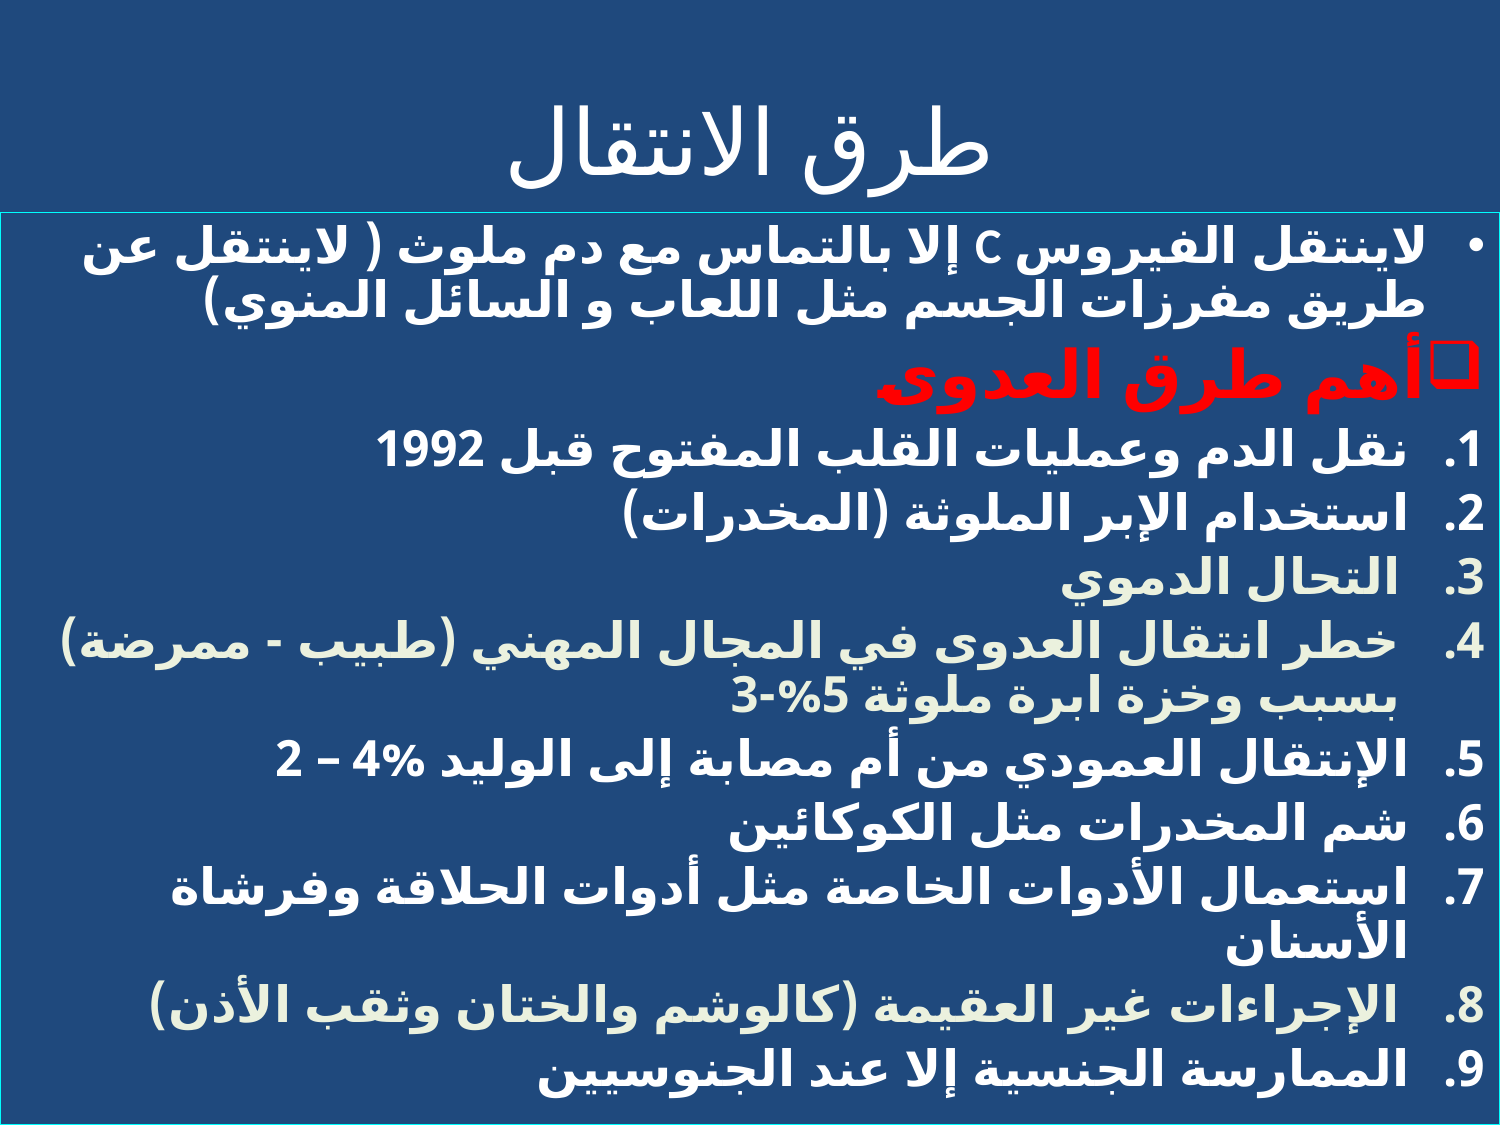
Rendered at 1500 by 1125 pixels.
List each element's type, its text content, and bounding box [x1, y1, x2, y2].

list لاينتقل الفيروس C إلا بالتماس مع دم ملوث ( لاينتقل عن طريق مفرزات الجسم مثل اللعاب و السائل المنوي) أهم طرق العدوى نقل الدم وعمليات القلب المفتوح قبل 1992 استخدام الإبر الملوثة (المخدرات) التحال الدموي خطر انتقال العدوى في المجال المهني (طبيب - ممرضة) بسبب وخزة ابرة ملوثة 5%-3 الإنتقال العمودي من أم مصابة إلى الوليد %4 – 2 شم المخدرات مثل الكوكائين استعمال الأدوات الخاصة مثل أدوات الحلاقة وفرشاة الأسنان الإجراءات غير العقيمة (كالوشم والختان وثقب الأذن) الممارسة الجنسية إلا عند الجنوسيين [0, 212, 1500, 1125]
title طرق الانتقال [75, 45, 1425, 212]
